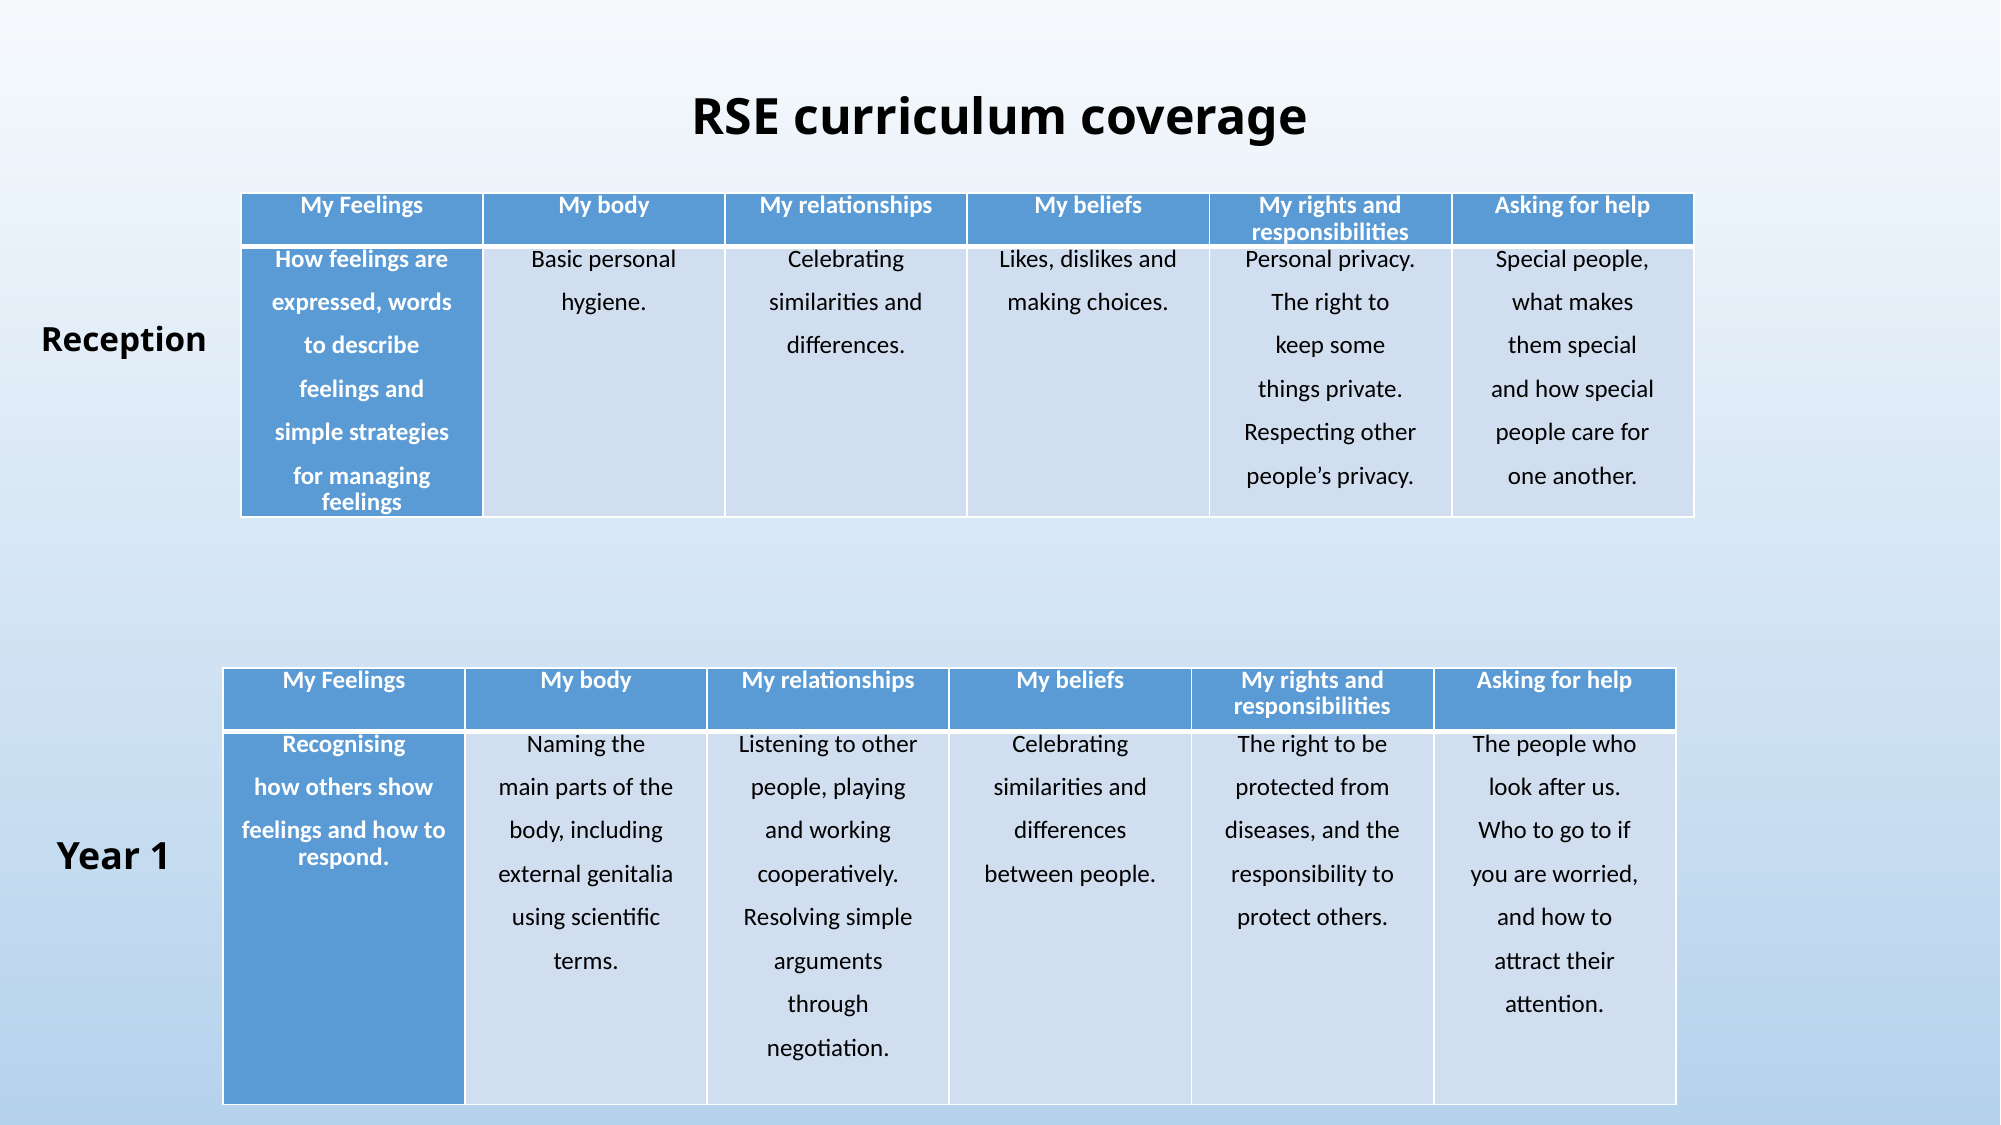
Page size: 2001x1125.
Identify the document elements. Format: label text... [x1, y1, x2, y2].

table_cell The right to be protected from diseases, and the responsibility to protect others. [1192, 734, 1433, 1104]
table_cell Special people, what makes them special and how special people care for one another. [1453, 249, 1693, 516]
text_box Reception [26, 310, 223, 366]
table_header Asking for help [1453, 194, 1693, 244]
table_cell Personal privacy. The right to keep some things private. Respecting other people’s privacy. [1210, 249, 1451, 516]
table_cell Recognising how others show feelings and how to respond. [224, 734, 464, 1104]
table_cell How feelings are expressed, words to describe feelings and simple strategies for managing feelings [242, 249, 482, 516]
table_cell Listening to other people, playing and working cooperatively. Resolving simple arguments through negotiation. [708, 734, 948, 1104]
table_header My body [484, 194, 724, 244]
table_cell Likes, dislikes and making choices. [968, 249, 1209, 516]
table_cell Celebrating similarities and differences between people. [950, 734, 1191, 1104]
table_header My rights and responsibilities [1192, 669, 1433, 729]
table_cell The people who look after us. Who to go to if you are worried, and how to attract their attention. [1435, 734, 1675, 1104]
table_header My beliefs [950, 669, 1191, 729]
table_header My relationships [726, 194, 966, 244]
table_header My rights and responsibilities [1210, 194, 1451, 244]
table_cell Naming the main parts of the body, including external genitalia using scientific terms. [466, 734, 706, 1104]
table_header My relationships [708, 669, 948, 729]
table_cell Celebrating similarities and differences. [726, 249, 966, 516]
table_header My body [466, 669, 706, 729]
table_cell Basic personal hygiene. [484, 249, 724, 516]
text_box Year 1 [0, 824, 222, 885]
table_header My Feelings [224, 669, 464, 729]
table_header Asking for help [1435, 669, 1675, 729]
text_box RSE curriculum coverage [676, 77, 1324, 153]
table_header My Feelings [242, 194, 482, 244]
table_header My beliefs [968, 194, 1209, 244]
